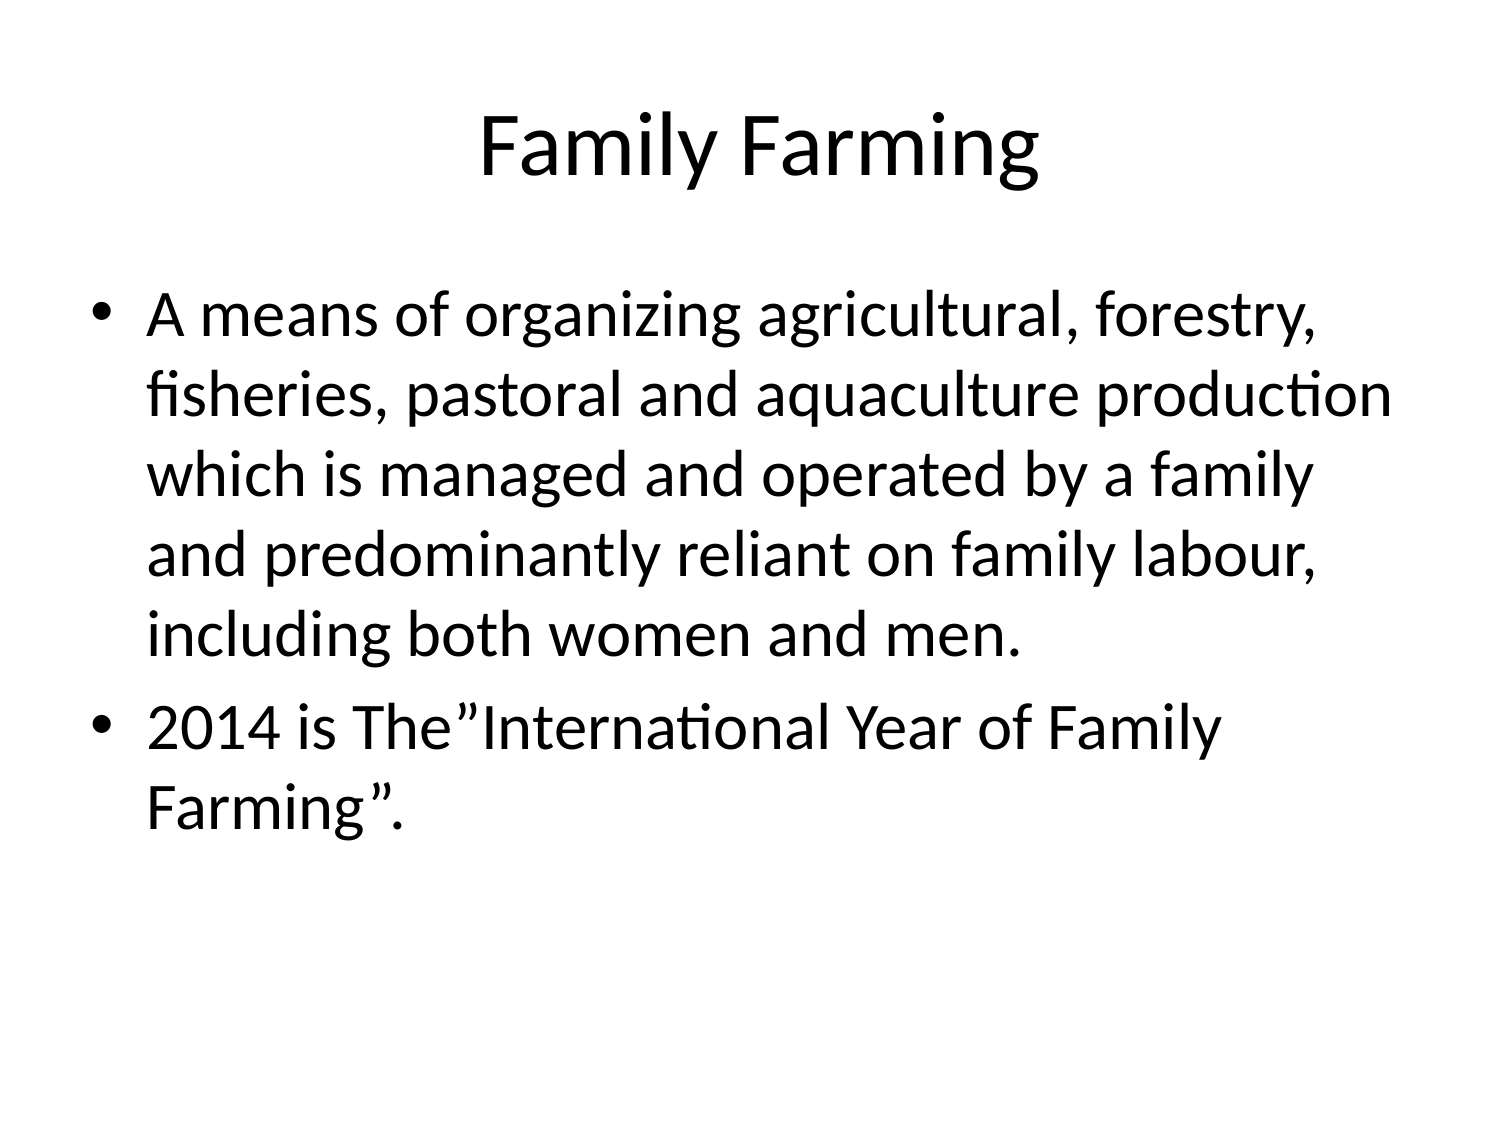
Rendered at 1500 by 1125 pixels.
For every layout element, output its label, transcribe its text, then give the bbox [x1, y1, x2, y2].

list A means of organizing agricultural, forestry, fisheries, pastoral and aquaculture production which is managed and operated by a family and predominantly reliant on family labour, including both women and men. 2014 is The”International Year of Family Farming”. [75, 262, 1425, 1005]
title Family Farming [75, 45, 1425, 233]
